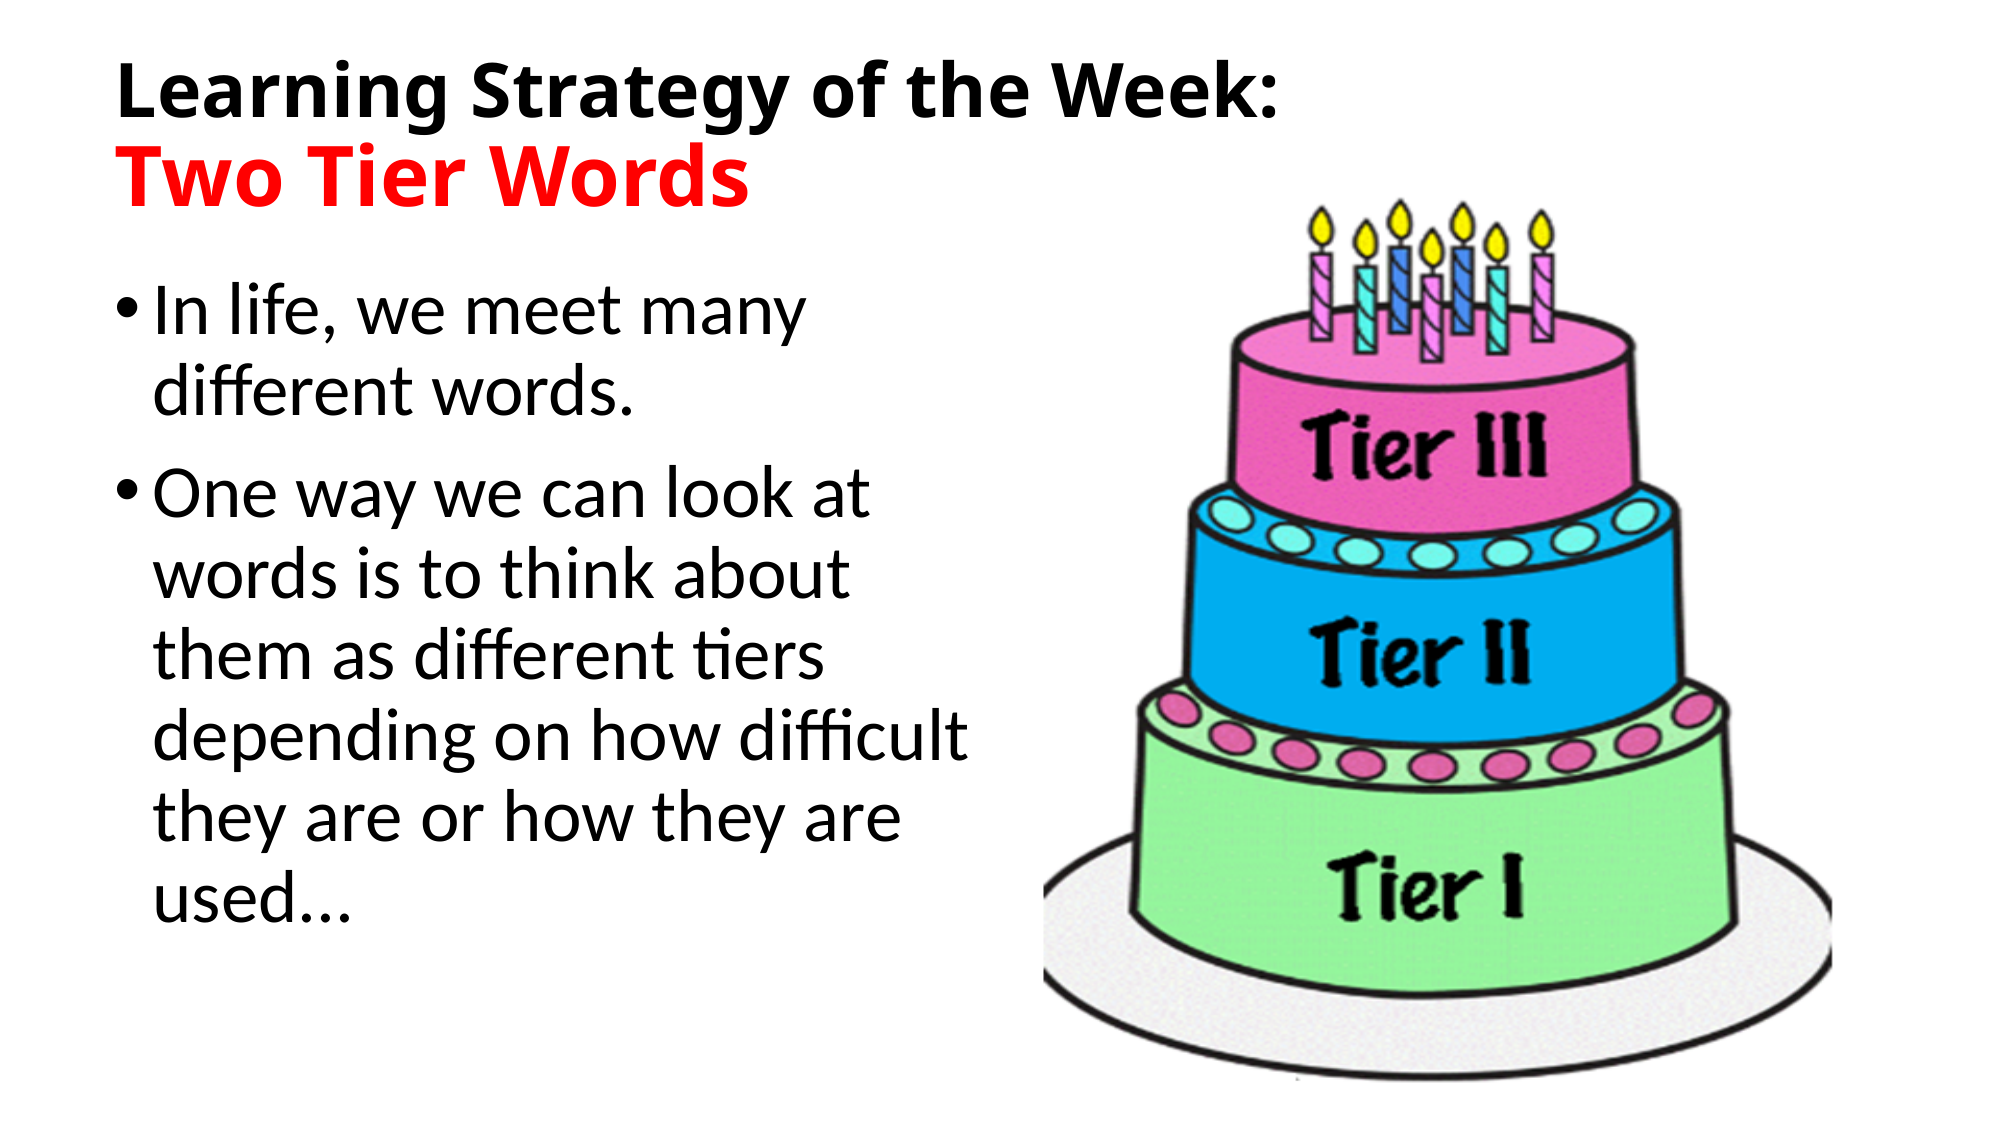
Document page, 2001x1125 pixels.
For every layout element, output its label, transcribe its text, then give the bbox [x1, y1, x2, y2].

picture [1042, 163, 1893, 1092]
title Learning Strategy of the Week: Two Tier Words [99, 45, 1900, 233]
list In life, we meet many different words. One way we can look at words is to think about them as different tiers depending on how difficult they are or how they are used... [99, 262, 1016, 1005]
